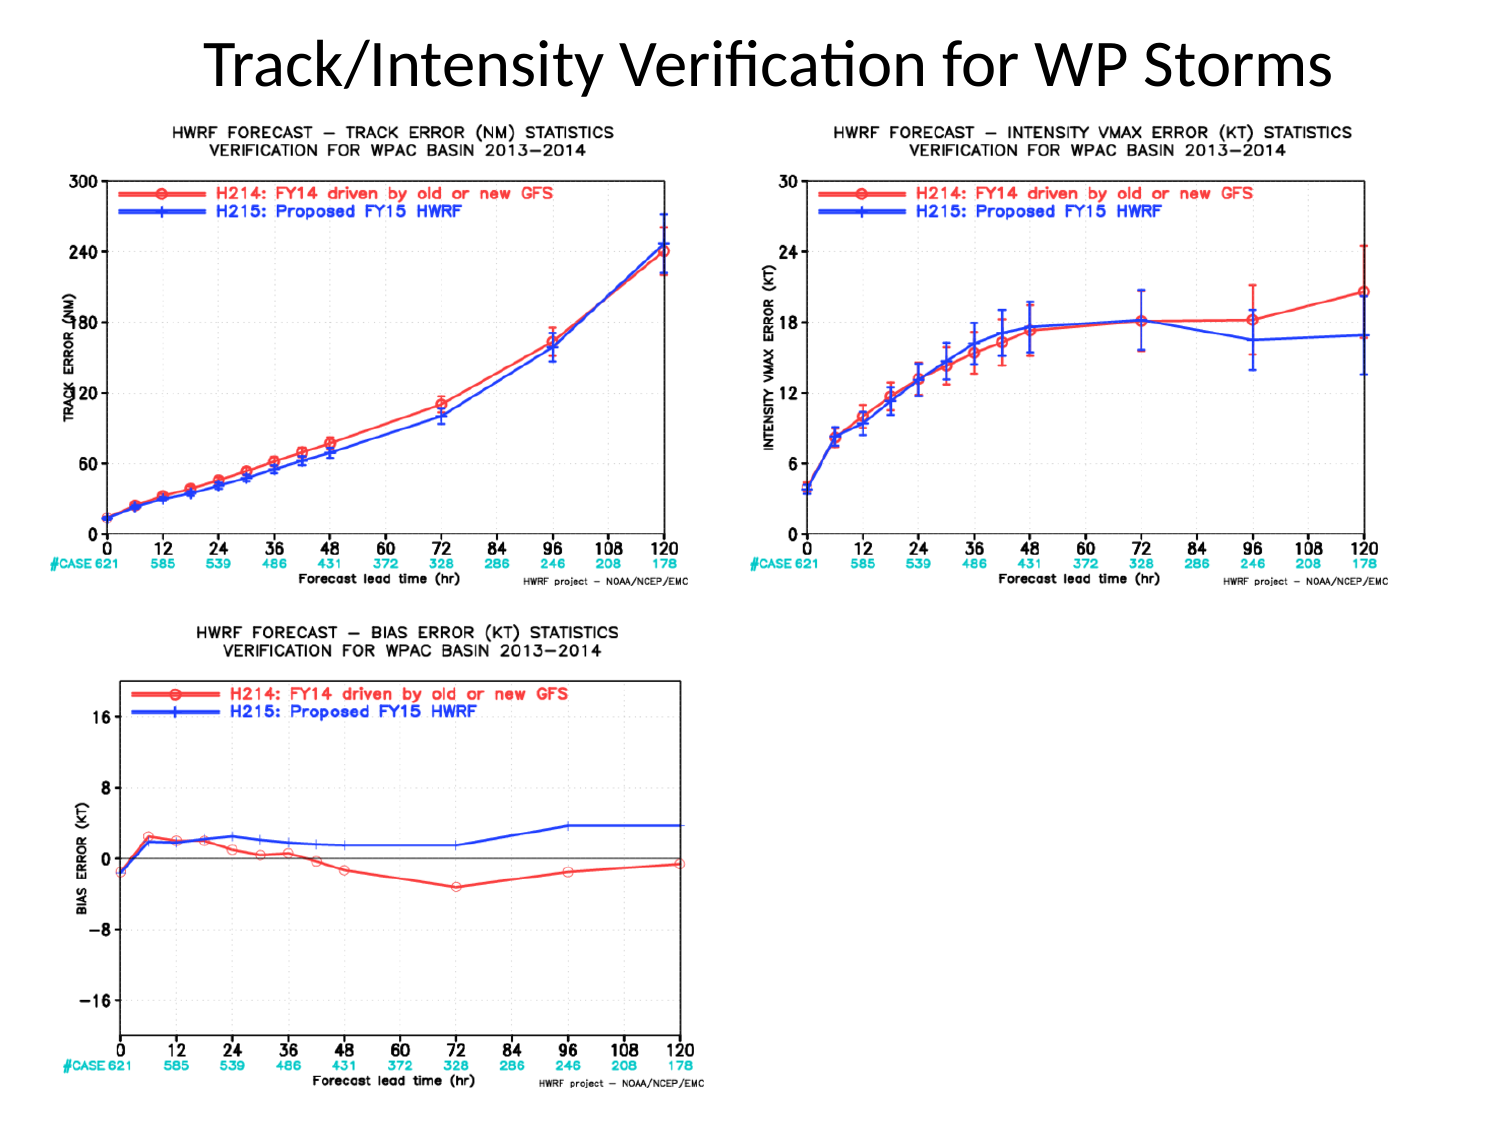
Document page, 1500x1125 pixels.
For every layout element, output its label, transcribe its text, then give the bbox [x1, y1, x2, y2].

picture [63, 624, 704, 1088]
picture [49, 124, 688, 587]
text_box Track/Intensity Verification for WP Storms [187, 12, 1350, 108]
picture [749, 124, 1388, 587]
